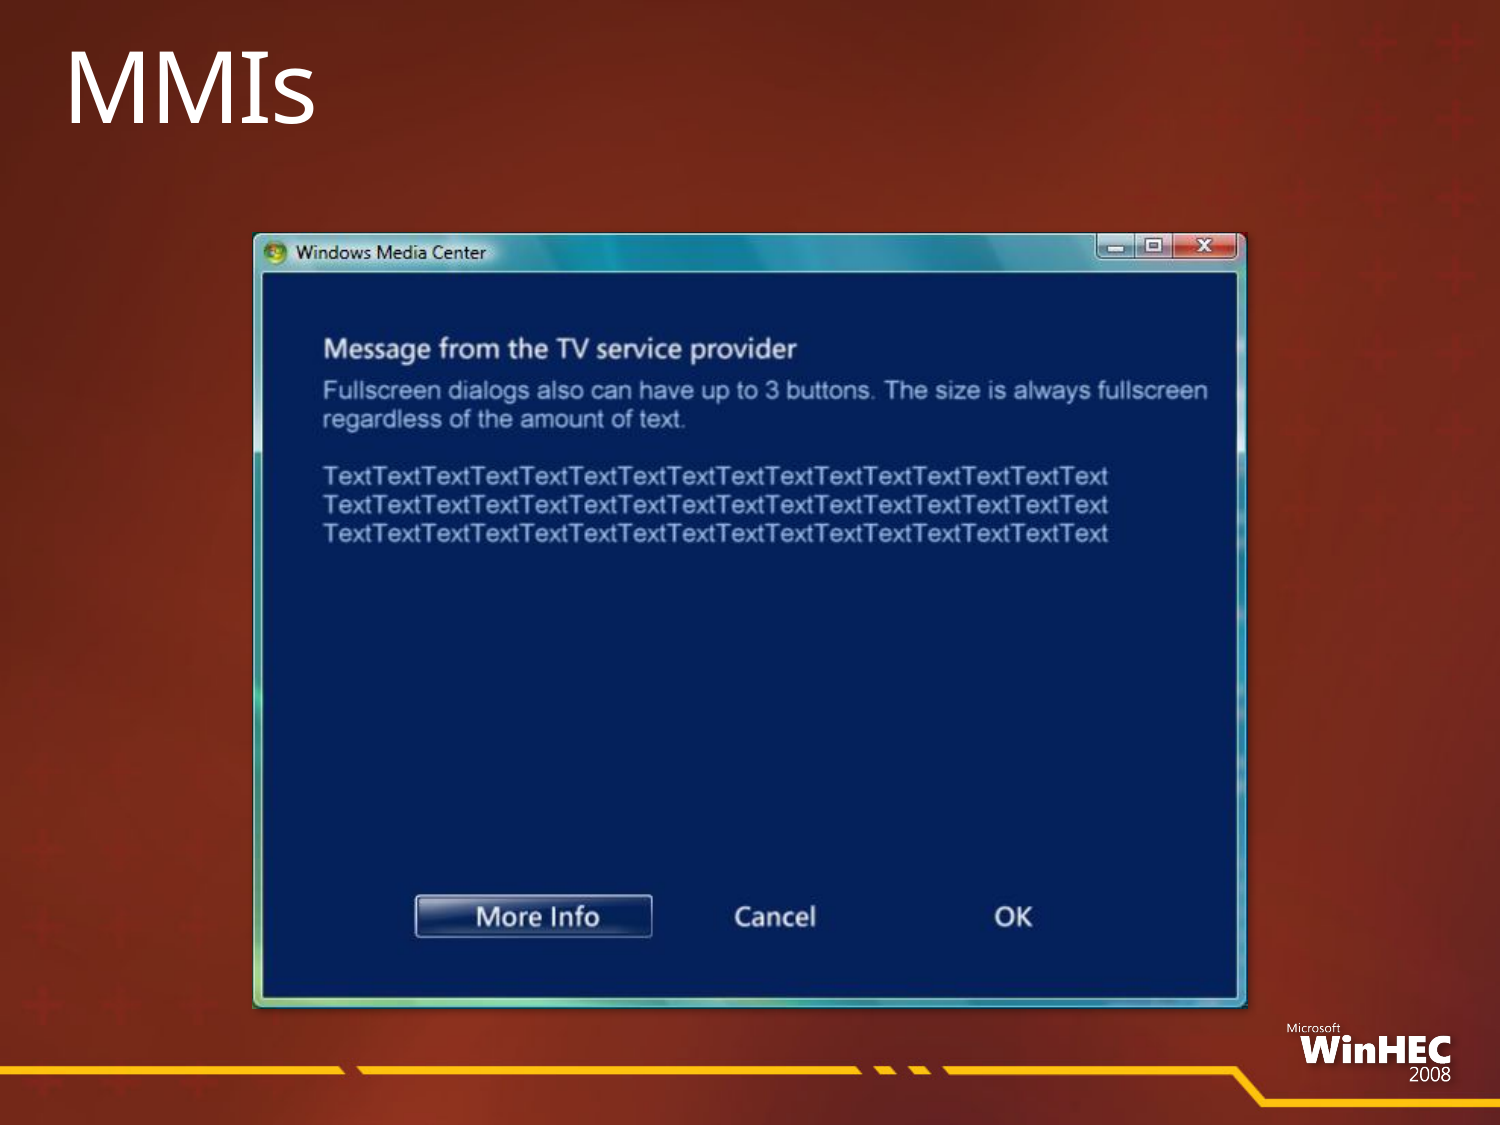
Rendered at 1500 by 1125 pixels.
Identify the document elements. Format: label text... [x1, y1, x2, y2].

picture [0, 0, 1500, 1125]
title MMIs [62, 37, 1438, 147]
